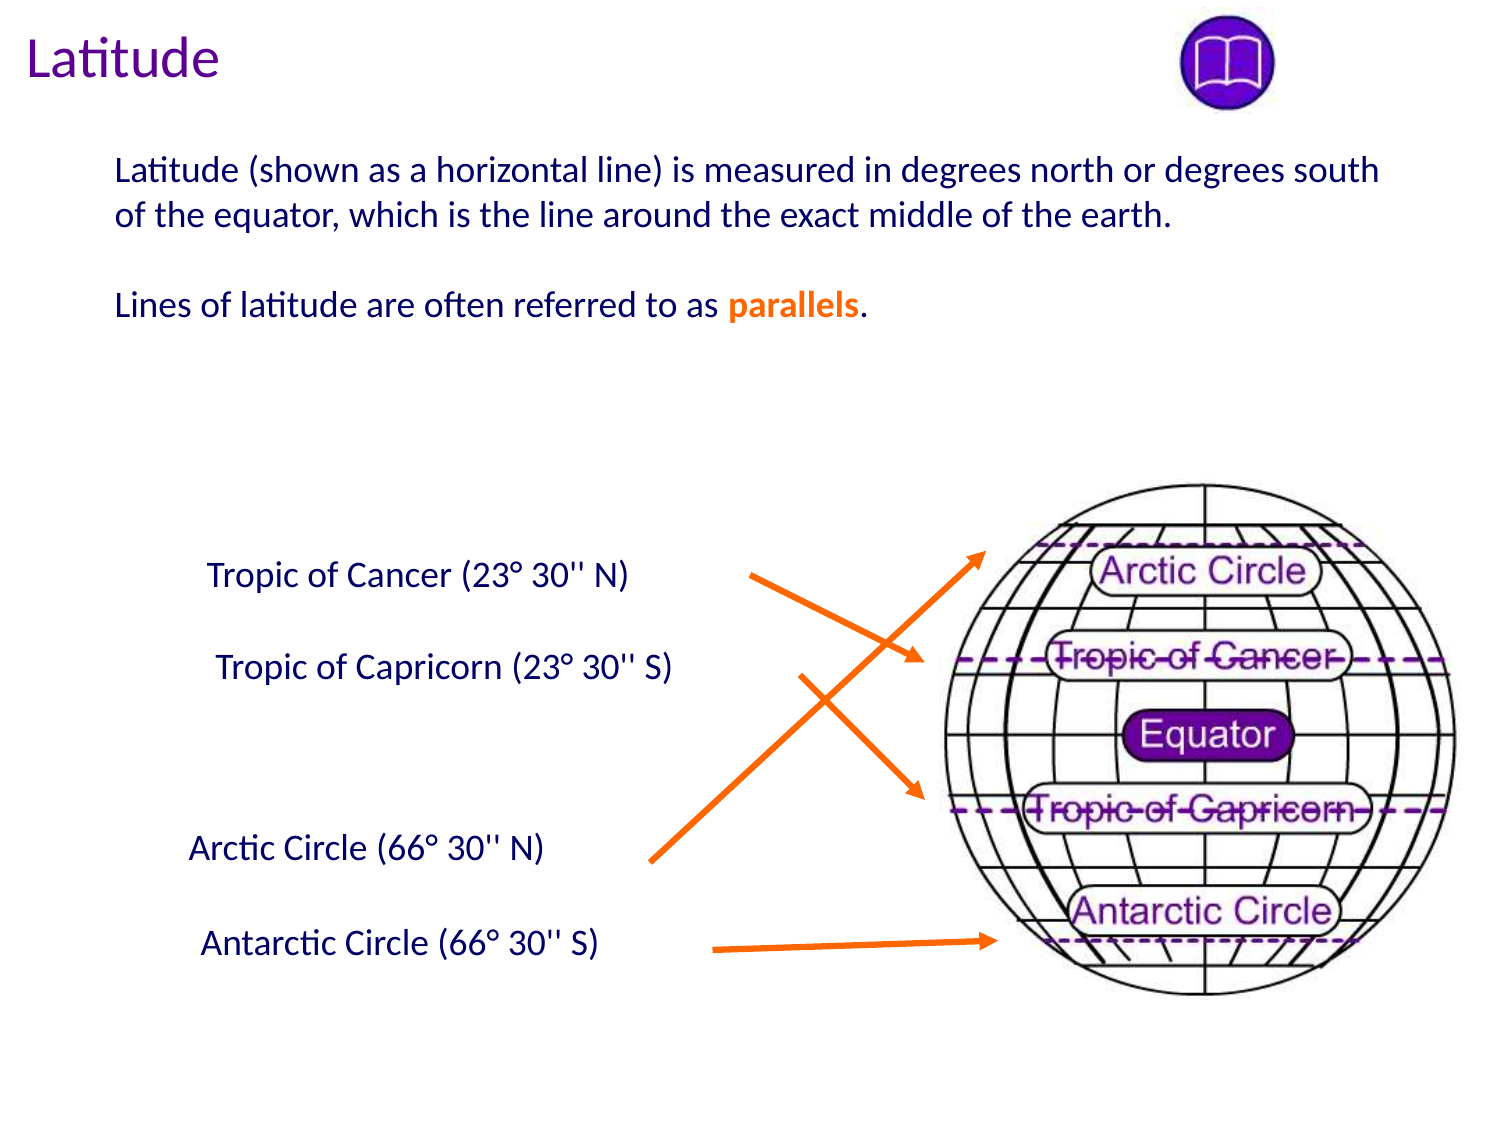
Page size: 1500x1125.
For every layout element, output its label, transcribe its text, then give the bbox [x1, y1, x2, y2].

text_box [87, 541, 926, 634]
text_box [87, 634, 926, 801]
picture [1174, 6, 1282, 114]
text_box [87, 550, 987, 891]
text_box Latitude [11, 11, 387, 97]
picture [938, 479, 1461, 1000]
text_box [87, 910, 999, 987]
text_box Latitude (shown as a horizontal line) is measured in degrees north or degrees south of the equator, which is the line around the exact middle of the earth. Lines of latitude are often referred to as parallels. [99, 137, 1400, 475]
